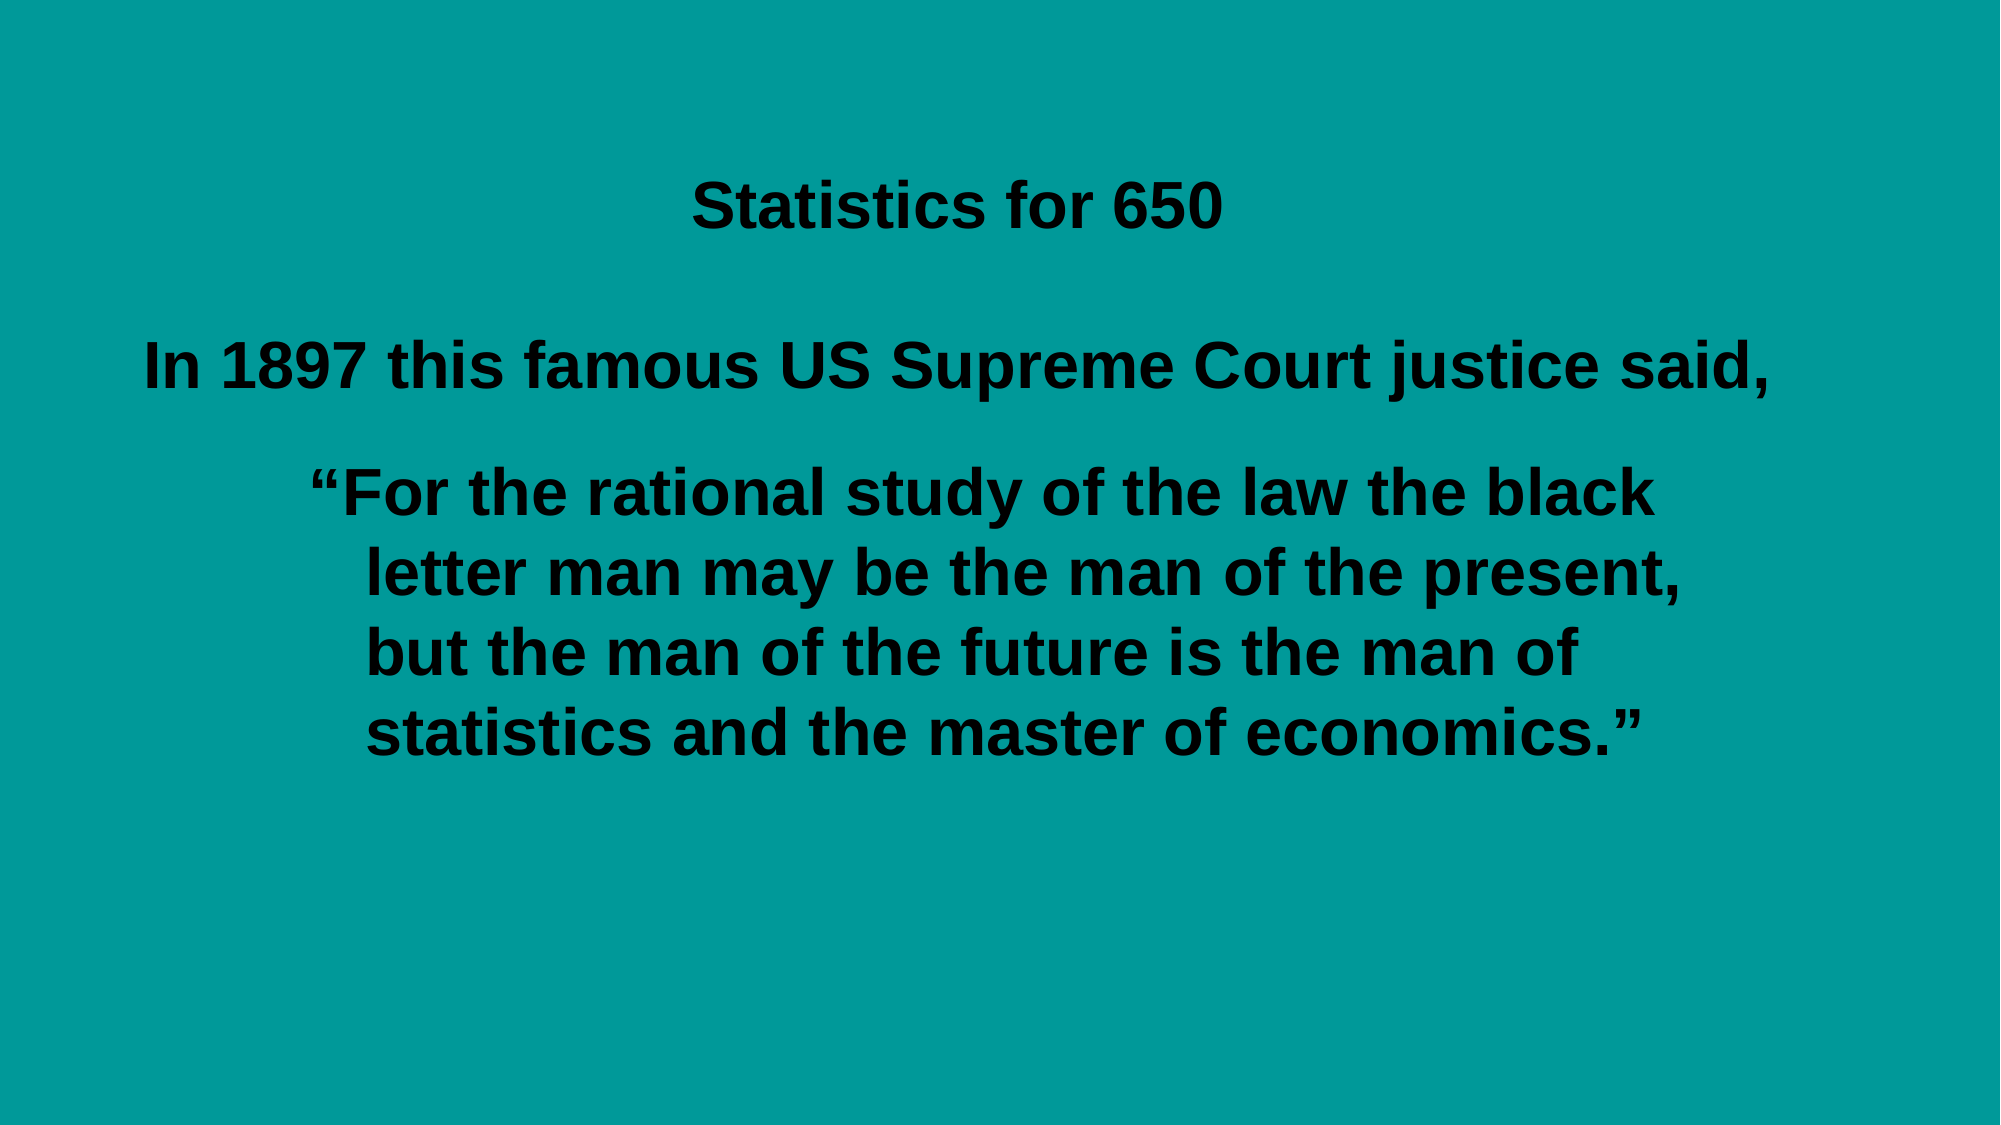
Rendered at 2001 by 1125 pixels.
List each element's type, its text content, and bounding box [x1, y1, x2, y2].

title Statistics for 650 In 1897 this famous US Supreme Court justice said, [27, 19, 1888, 305]
list “For the rational study of the law the black letter man may be the man of the present, but the man of the future is the man of statistics and the master of economics.” [293, 441, 1732, 909]
